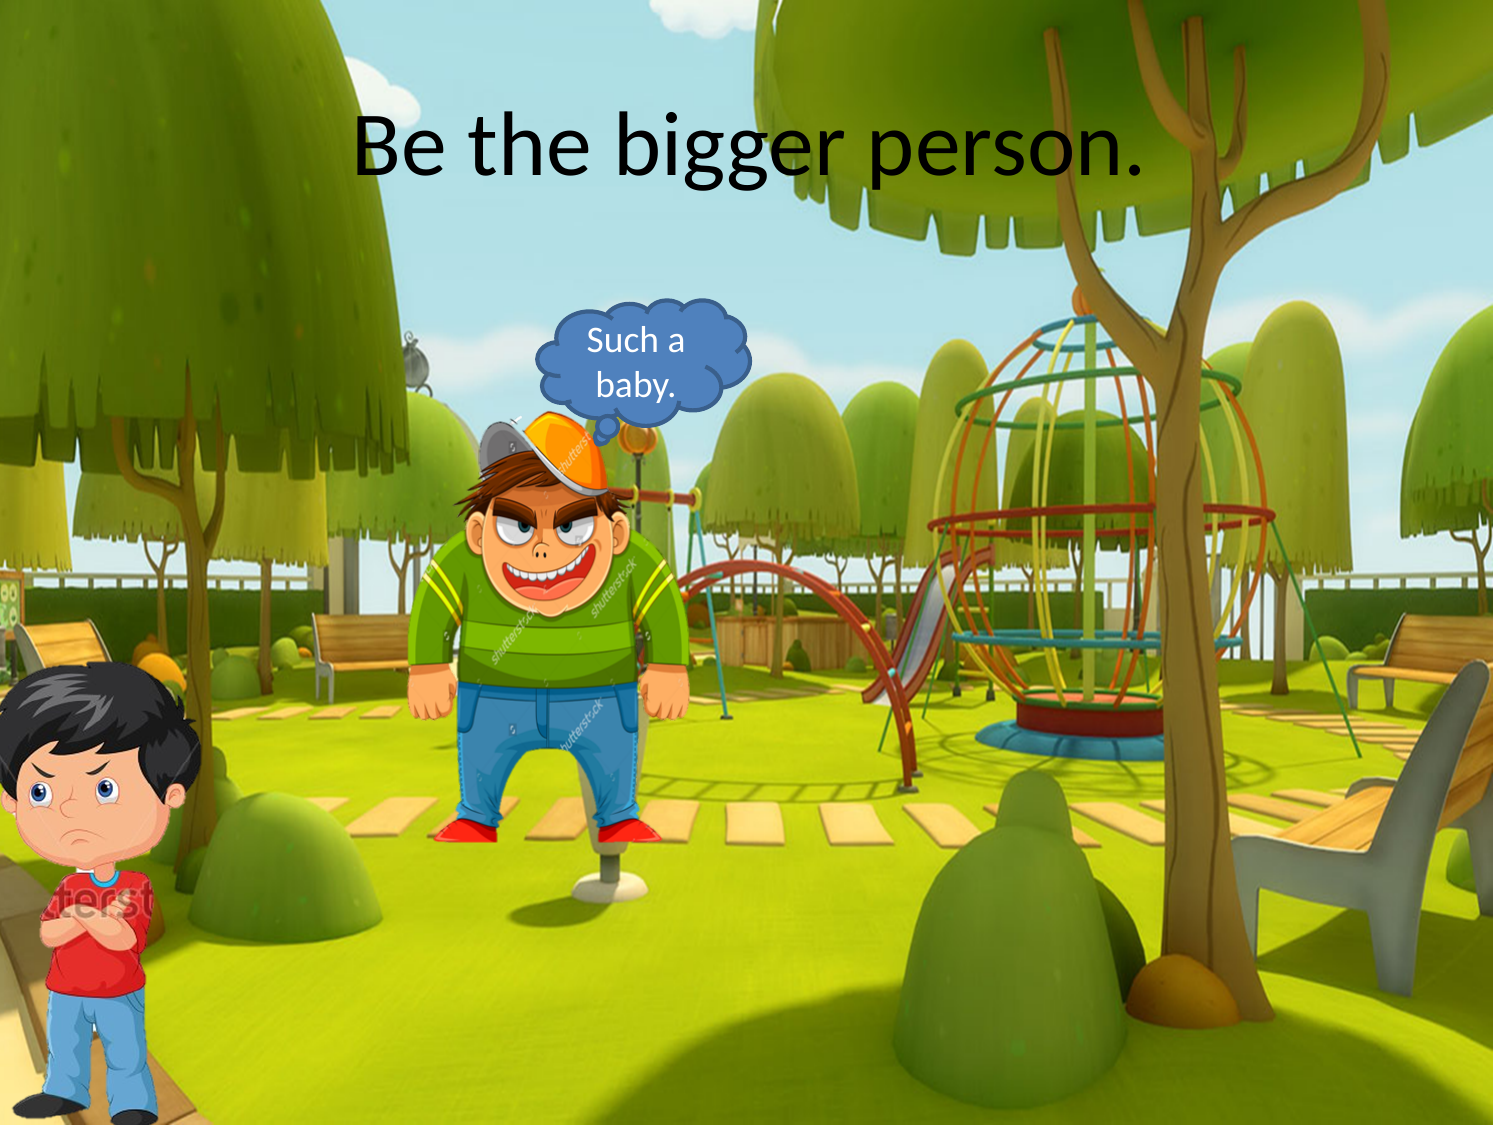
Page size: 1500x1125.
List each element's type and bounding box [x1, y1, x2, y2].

picture [0, 659, 251, 1125]
picture [399, 395, 697, 900]
list [0, 0, 1493, 1125]
